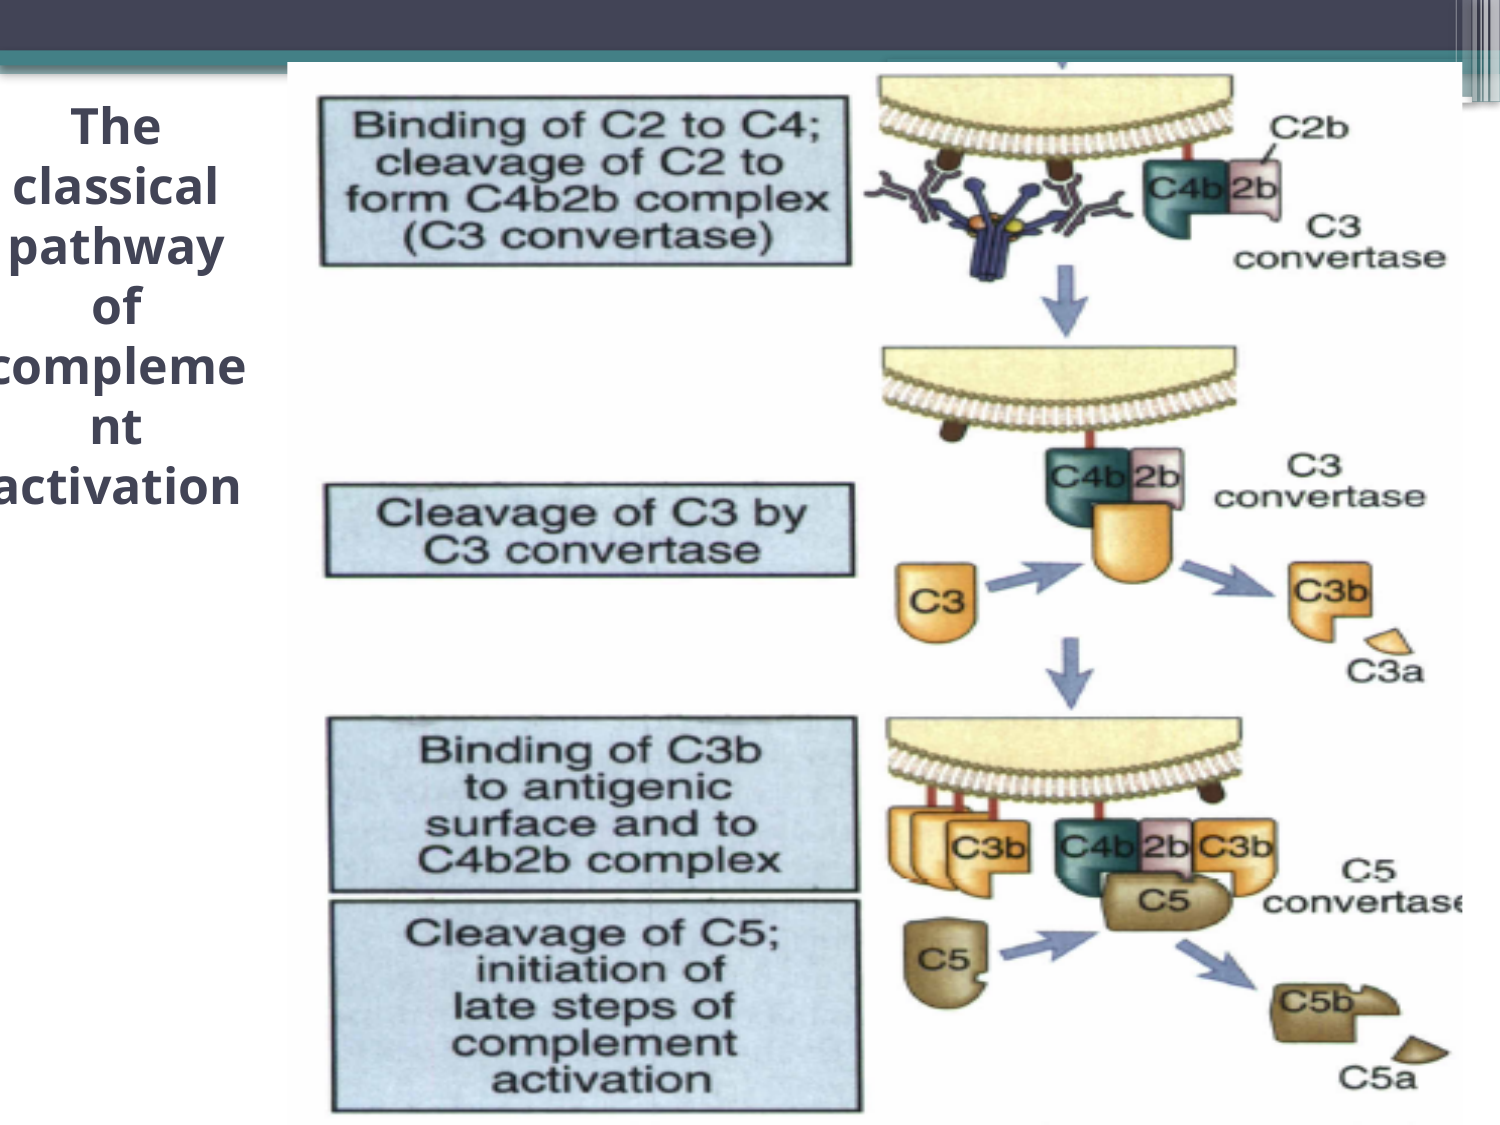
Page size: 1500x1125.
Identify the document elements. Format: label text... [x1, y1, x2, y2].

picture [287, 62, 1463, 1125]
title The classical pathway of complement activation [0, 46, 263, 563]
